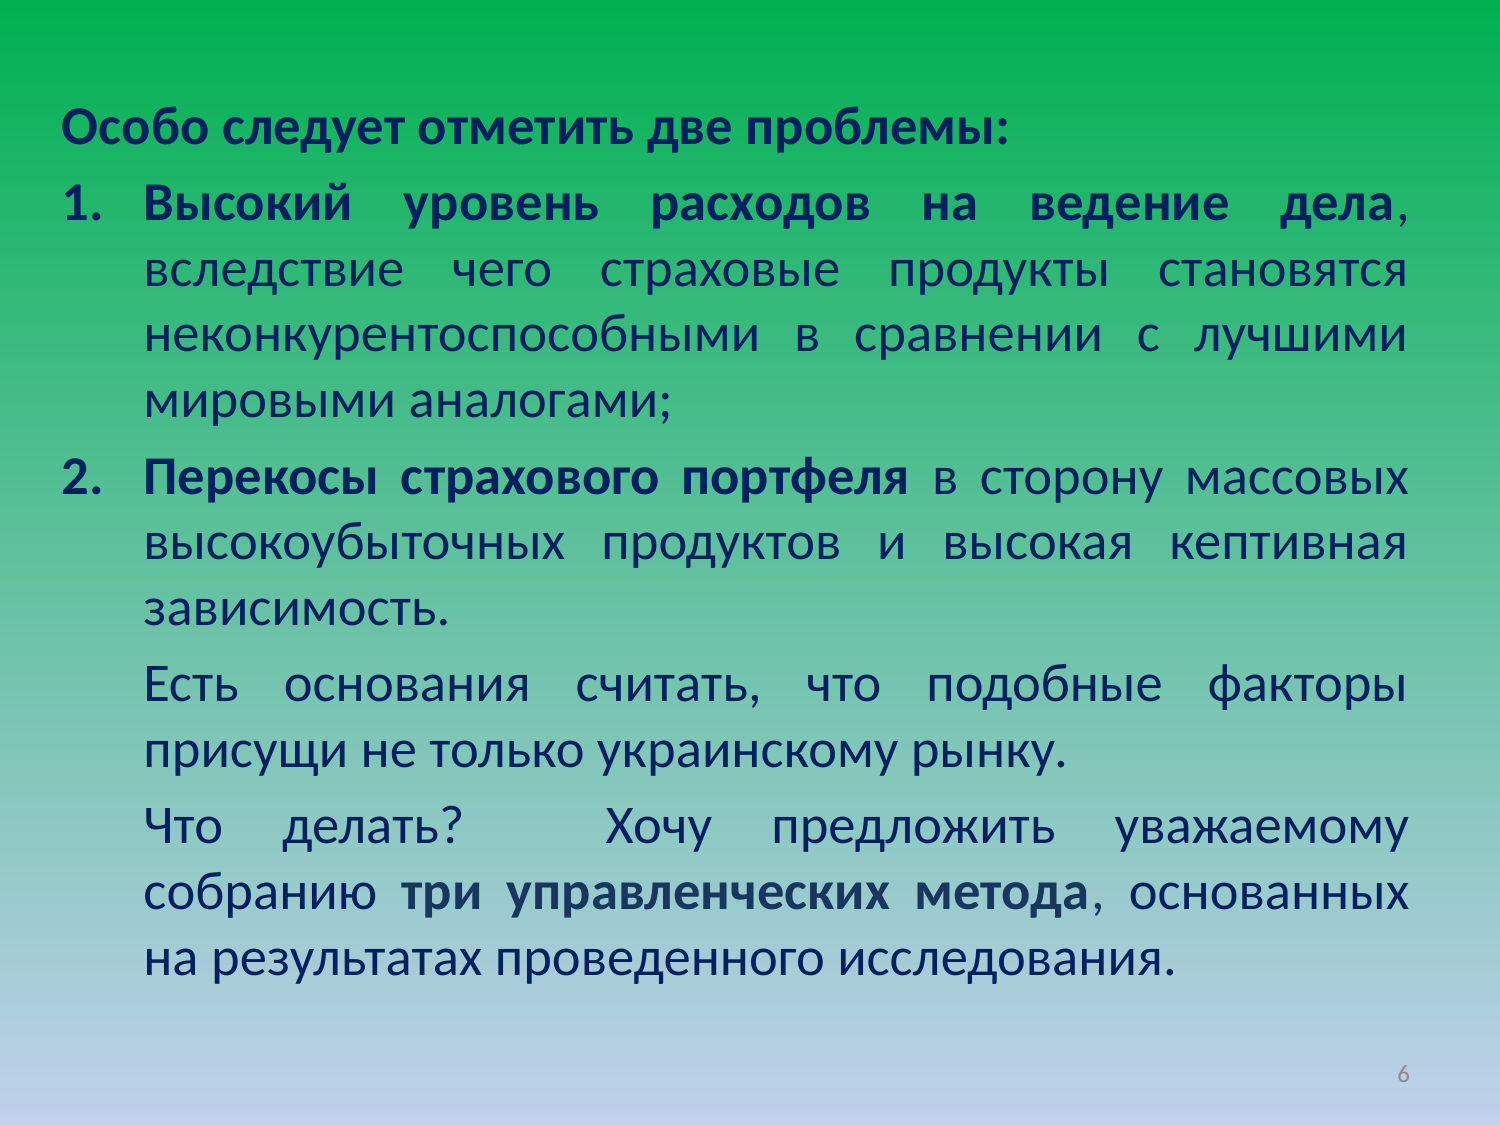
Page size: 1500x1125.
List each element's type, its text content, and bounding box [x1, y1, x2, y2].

slide_number 6 [1074, 1042, 1425, 1103]
list Особо следует отметить две проблемы: Высокий уровень расходов на ведение дела, вследствие чего страховые продукты становятся неконкурентоспособными в сравнении с лучшими мировыми аналогами; Перекосы страхового портфеля в сторону массовых высокоубыточных продуктов и высокая кептивная зависимость. Есть основания считать, что подобные факторы присущи не только украинскому рынку. Что делать? Хочу предложить уважаемому собранию три управленческих метода, основанных на результатах проведенного исследования. [46, 82, 1425, 1005]
